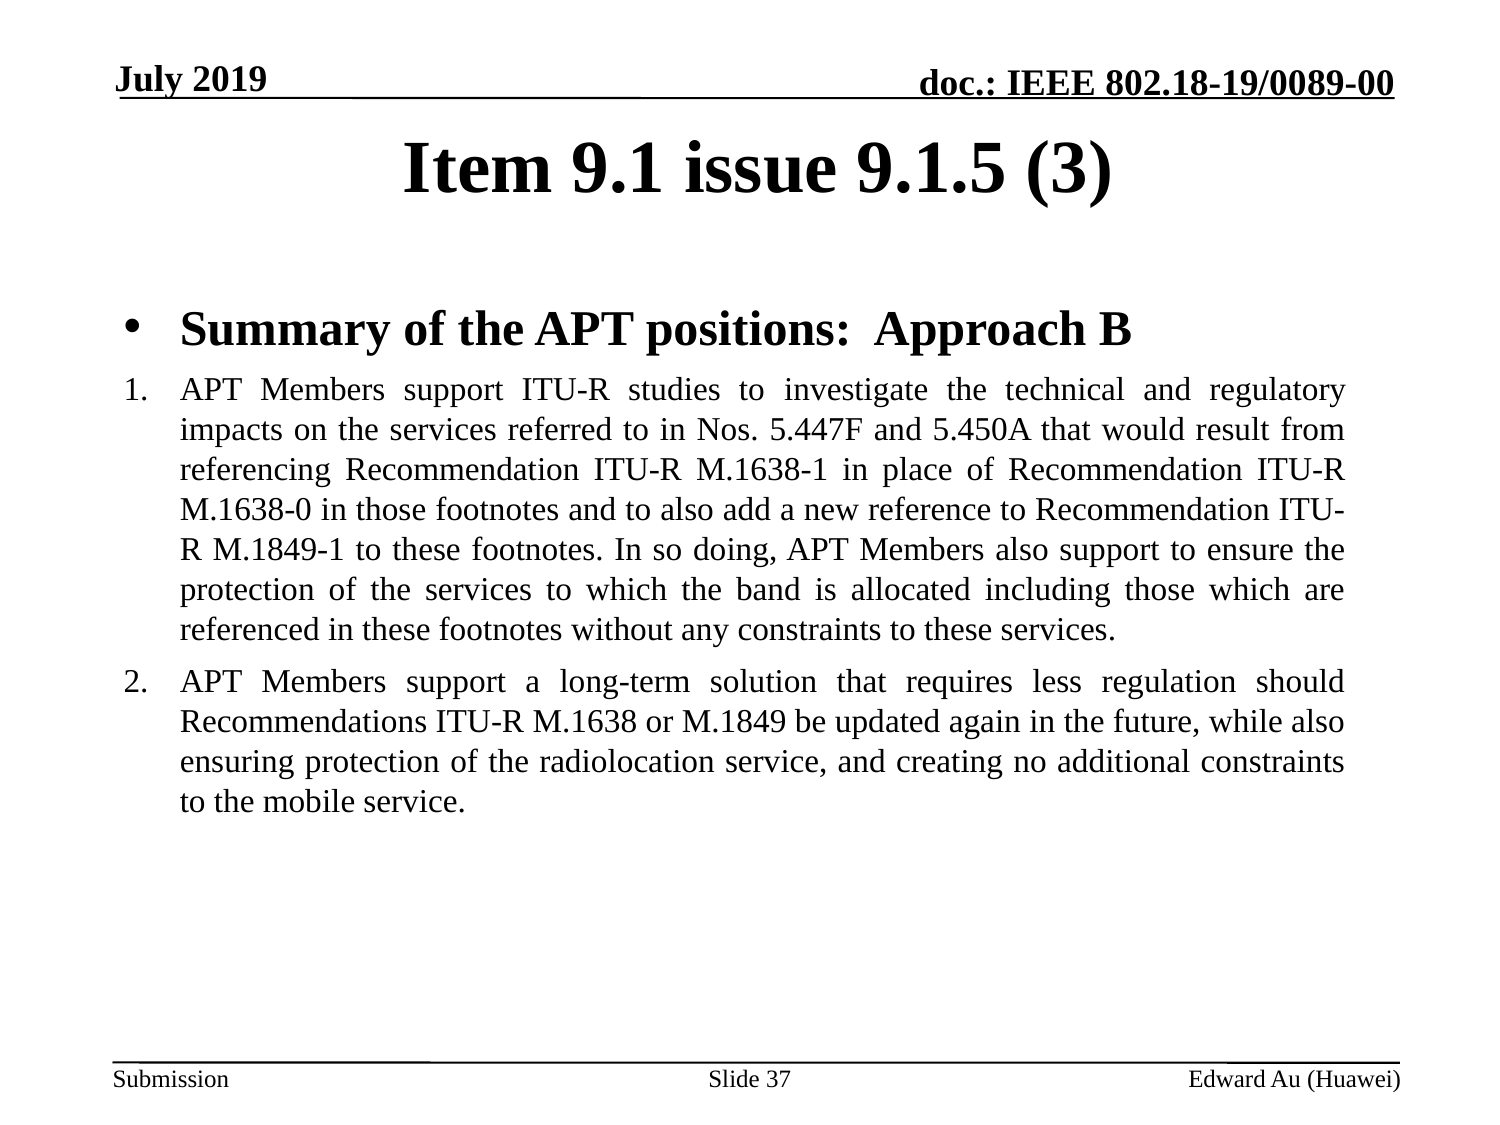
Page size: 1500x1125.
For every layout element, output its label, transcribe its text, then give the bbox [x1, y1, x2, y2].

footer Edward Au (Huawei) [902, 1061, 1402, 1093]
title Item 9.1 issue 9.1.5 (3) [120, 99, 1396, 226]
slide_number Slide 37 [699, 1061, 800, 1123]
list Summary of the APT positions: Approach B APT Members support ITU-R studies to investigate the technical and regulatory impacts on the services referred to in Nos. 5.447F and 5.450A that would result from referencing Recommendation ITU-R M.1638-1 in place of Recommendation ITU-R M.1638-0 in those footnotes and to also add a new reference to Recommendation ITU-R M.1849-1 to these footnotes. In so doing, APT Members also support to ensure the protection of the services to which the band is allocated including those which are referenced in these footnotes without any constraints to these services. APT Members support a long-term solution that requires less regulation should Recommendations ITU-R M.1638 or M.1849 be updated again in the future, while also ensuring protection of the radiolocation service, and creating no additional constraints to the mobile service. [108, 287, 1363, 1013]
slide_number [114, 54, 493, 100]
